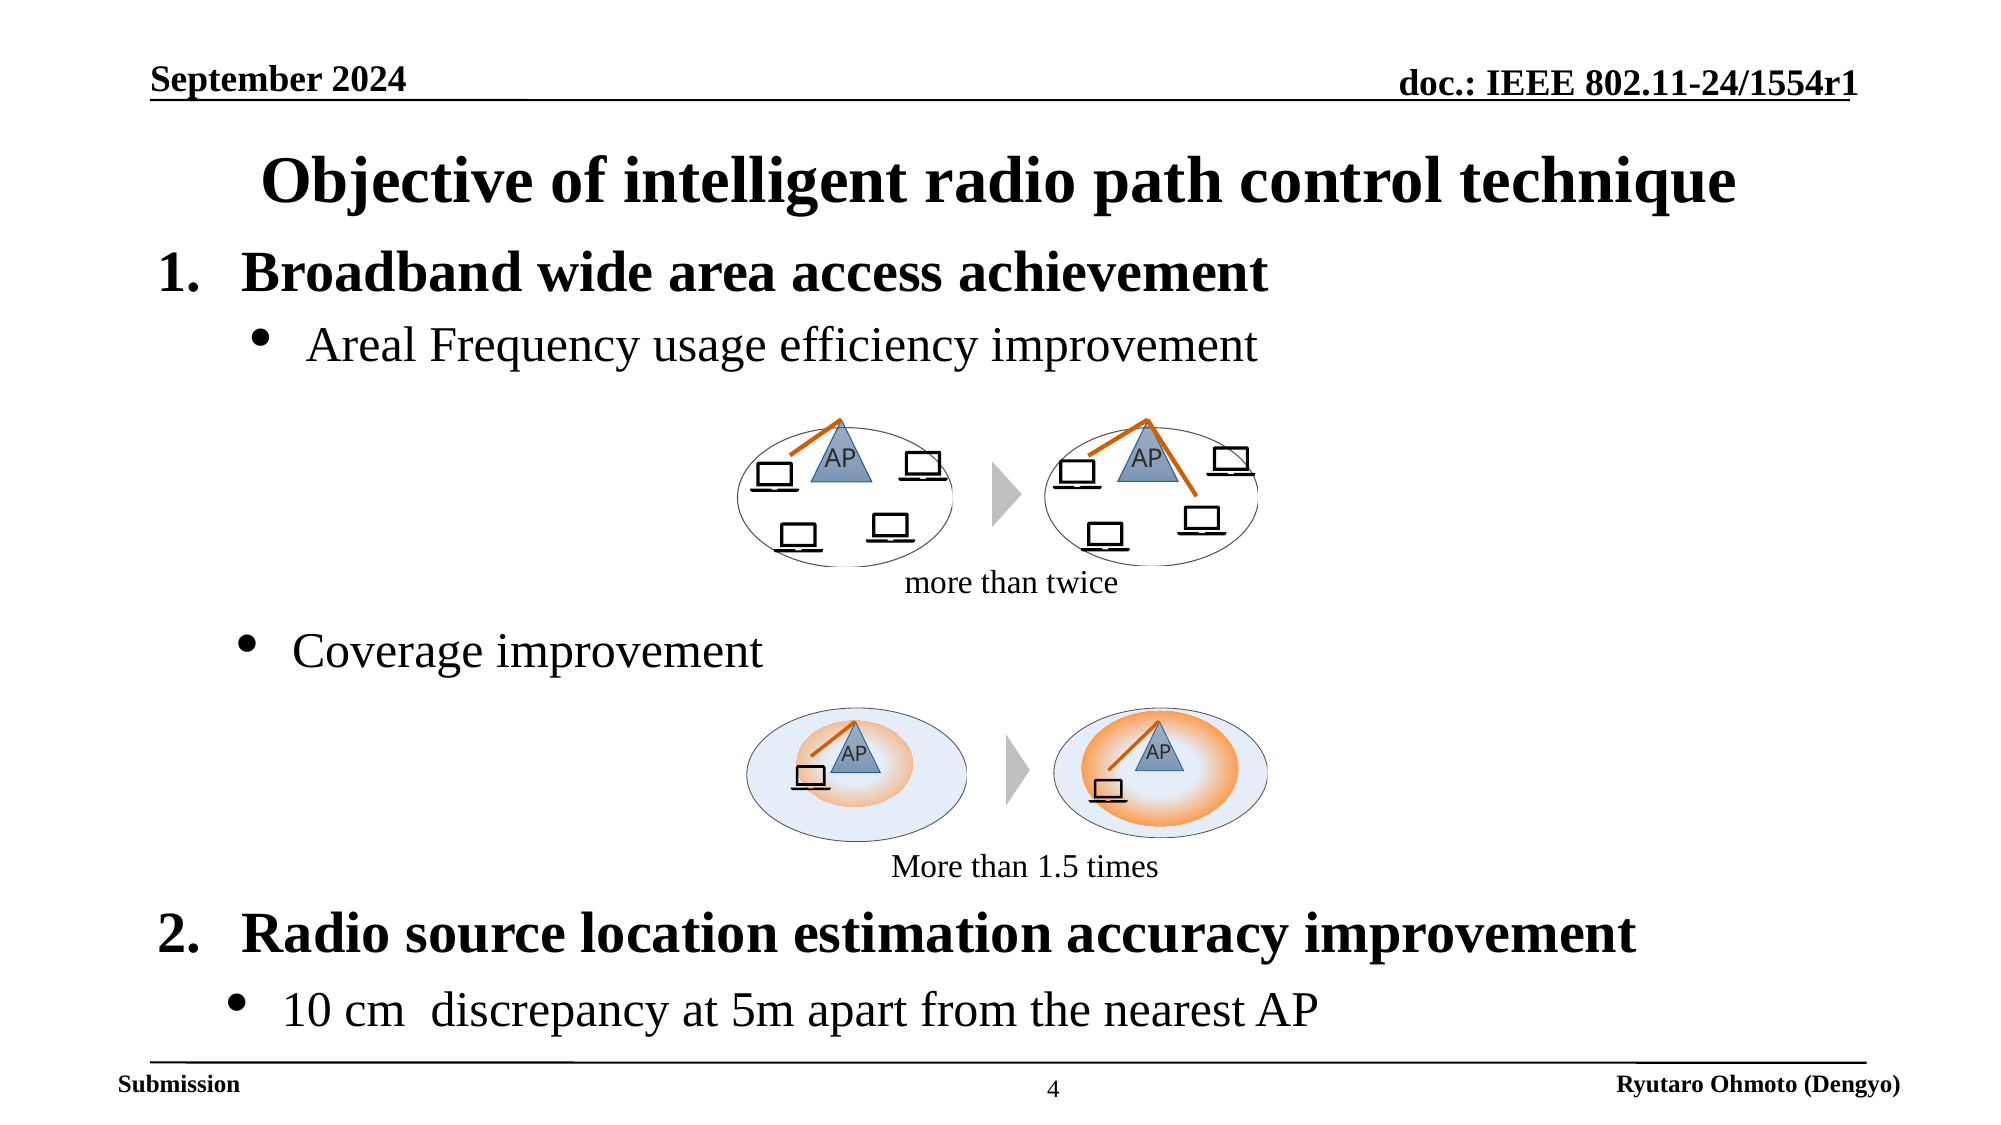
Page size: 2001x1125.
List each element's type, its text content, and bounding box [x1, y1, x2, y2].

list Areal Frequency usage efficiency improvement [241, 323, 1435, 402]
text_box Coverage improvement [228, 610, 1421, 708]
text_box Broadband wide area access achievement [150, 225, 1610, 323]
text_box [1004, 732, 1032, 808]
text_box 10 cm discrepancy at 5m apart from the nearest AP [217, 968, 1735, 1066]
picture [1053, 707, 1268, 838]
title Objective of intelligent radio path control technique [149, 111, 1851, 241]
text_box [989, 459, 1024, 530]
picture [1043, 417, 1259, 567]
picture [736, 417, 953, 568]
text_box More than 1.5 times [876, 836, 1191, 886]
text_box more than twice [889, 552, 1190, 608]
slide_number 4 [1039, 1071, 1068, 1104]
text_box Radio source location estimation accuracy improvement [149, 886, 1735, 984]
picture [746, 707, 967, 842]
